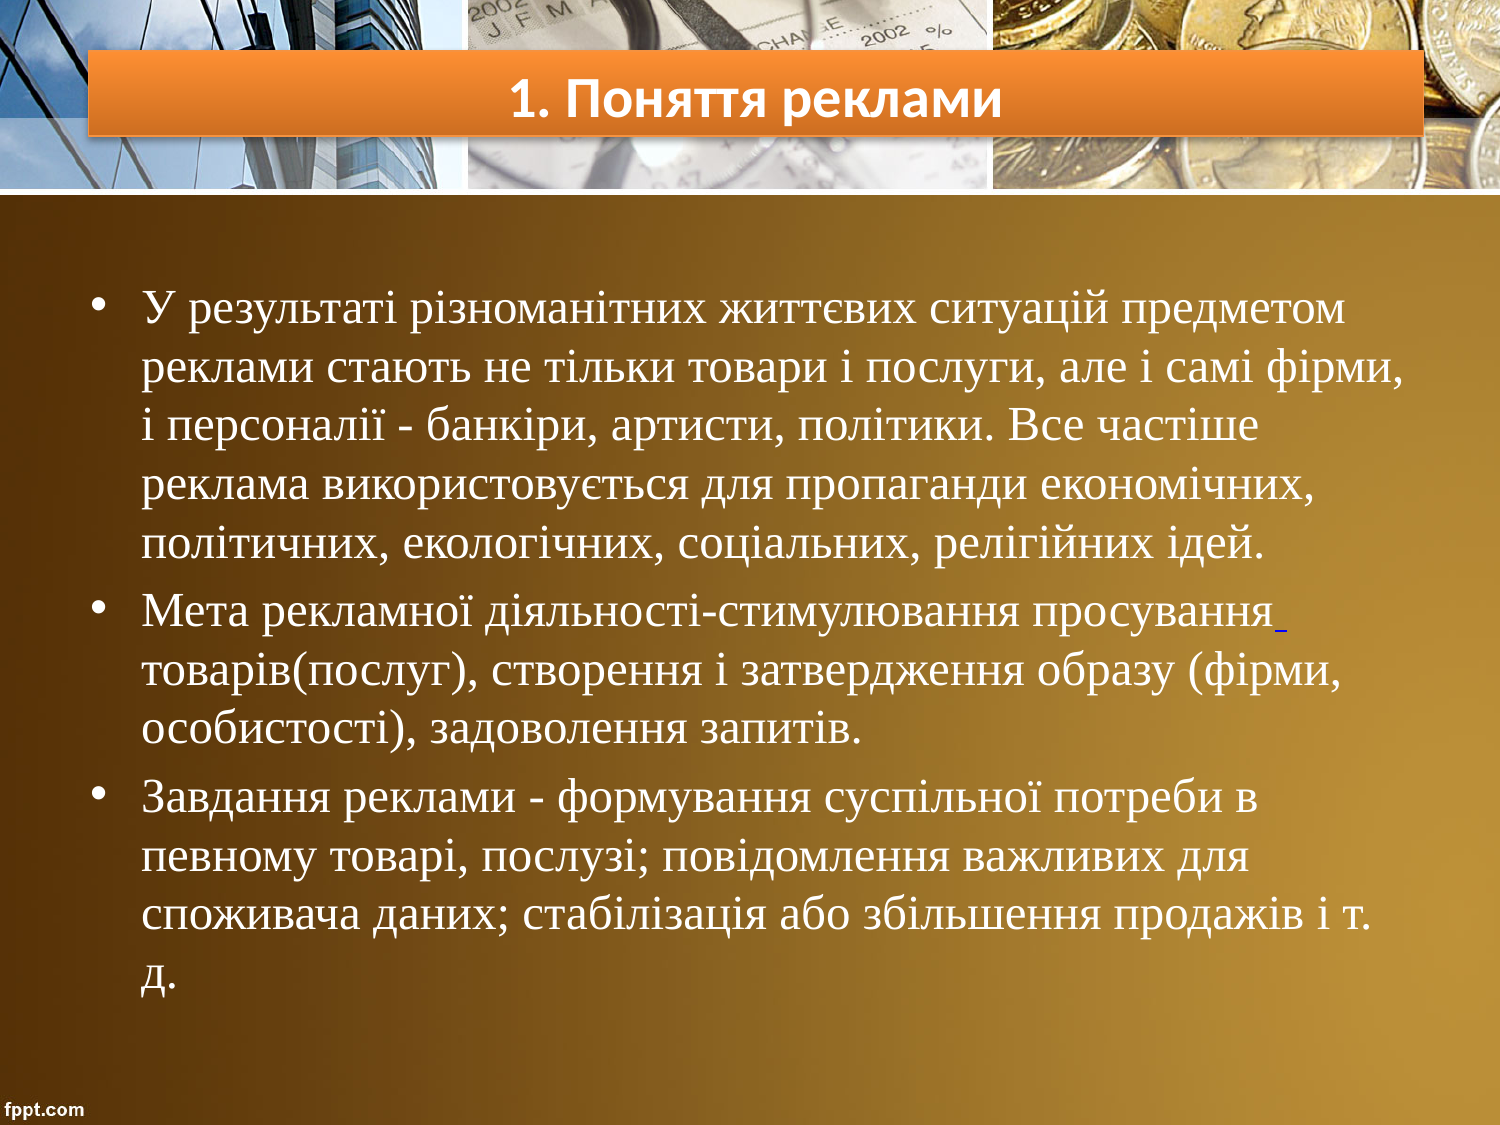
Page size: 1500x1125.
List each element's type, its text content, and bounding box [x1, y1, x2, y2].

picture [0, 0, 1500, 1125]
list У результаті різноманітних життєвих ситуацій предметом реклами стають не тільки товари і послуги, але і самі фірми, і персоналії - банкіри, артисти, політики. Все частіше реклама використовується для пропаганди економічних, політичних, екологічних, соціальних, релігійних ідей. Мета рекламної діяльності-стимулювання просування товарів(послуг), створення і затвердження образу (фірми, особистості), задоволення запитів. Завдання реклами - формування суспільної потреби в певному товарі, послузі; повідомлення важливих для споживача даних; стабілізація або збільшення продажів і т. д. [75, 267, 1425, 1047]
text_box 1. Поняття реклами [88, 50, 1424, 137]
